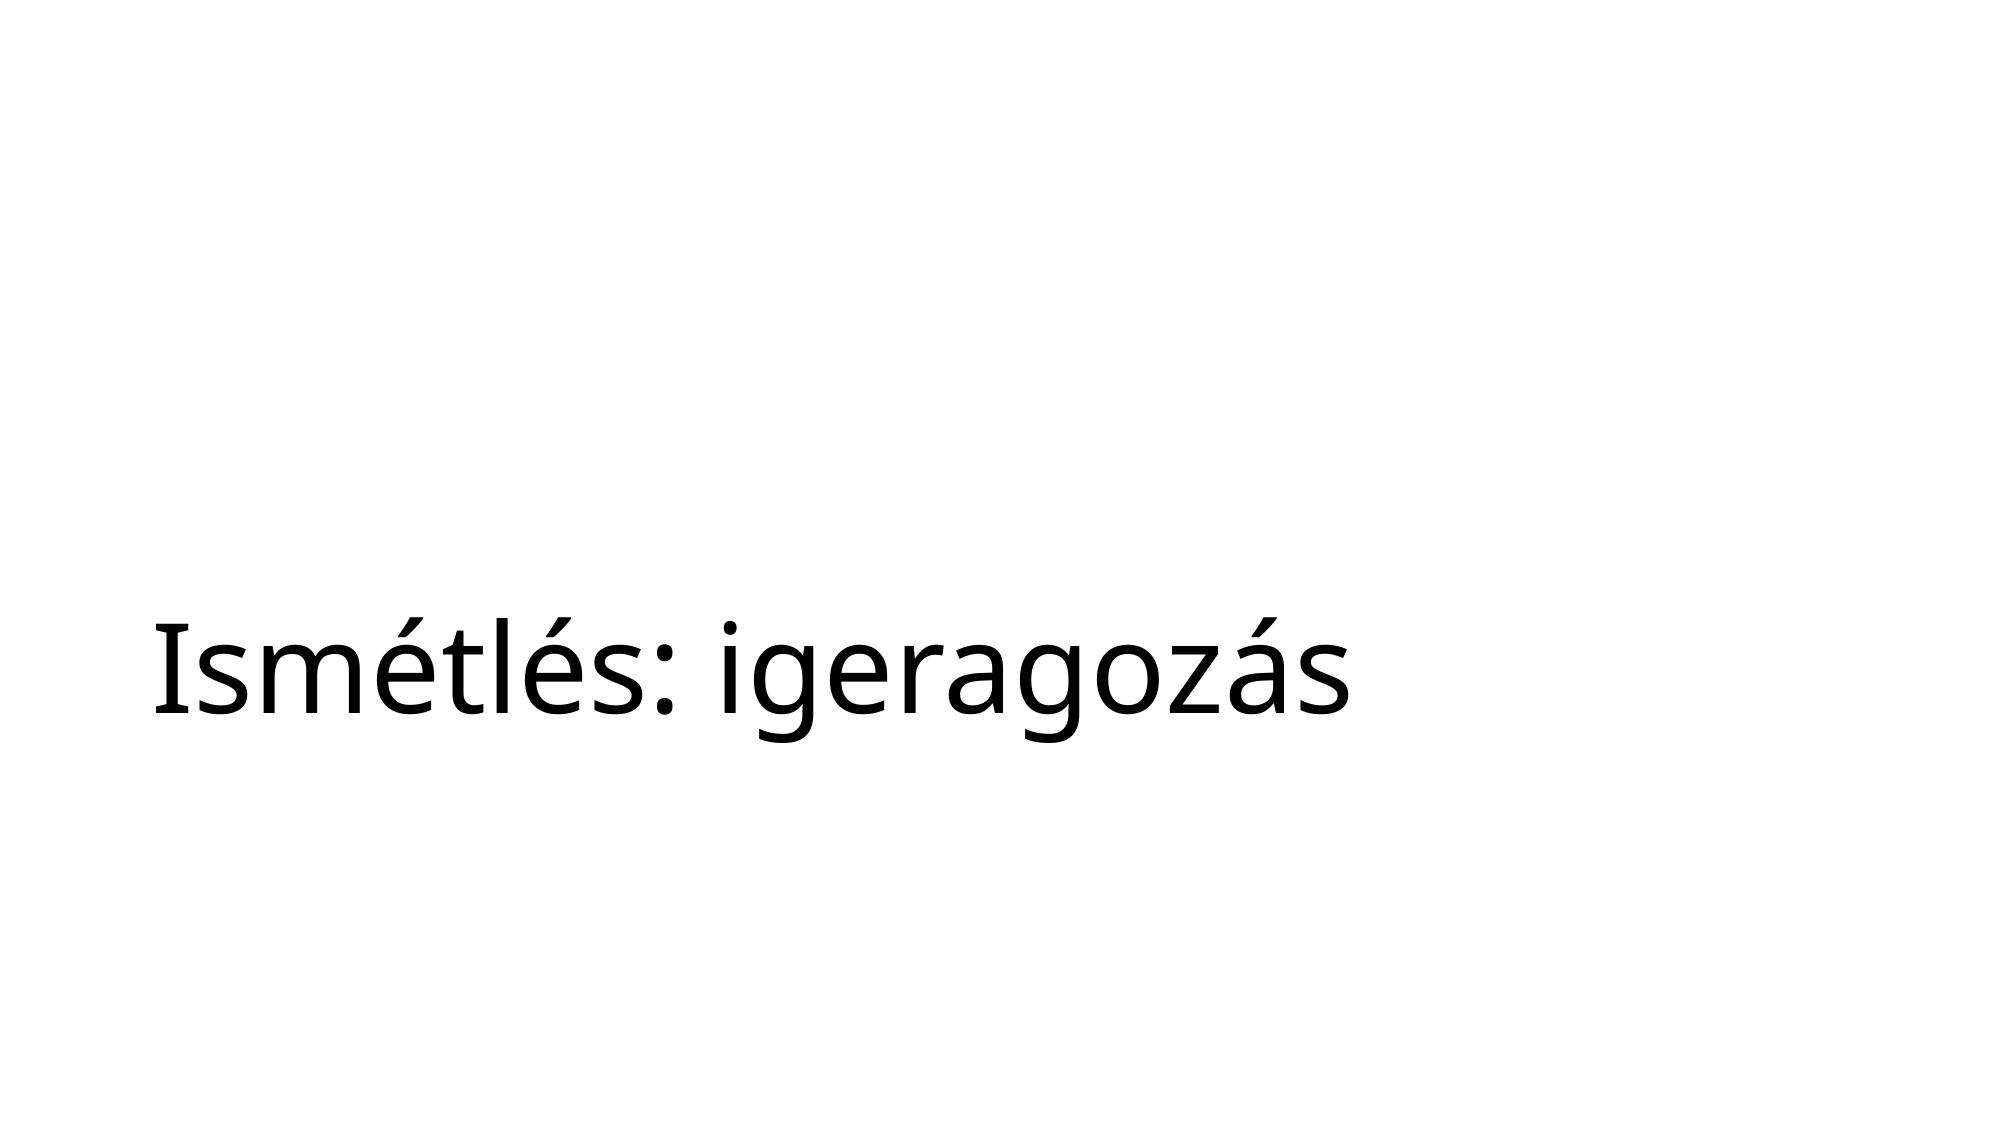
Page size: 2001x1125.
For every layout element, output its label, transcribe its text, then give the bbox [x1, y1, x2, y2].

title Ismétlés: igeragozás [136, 280, 1862, 749]
